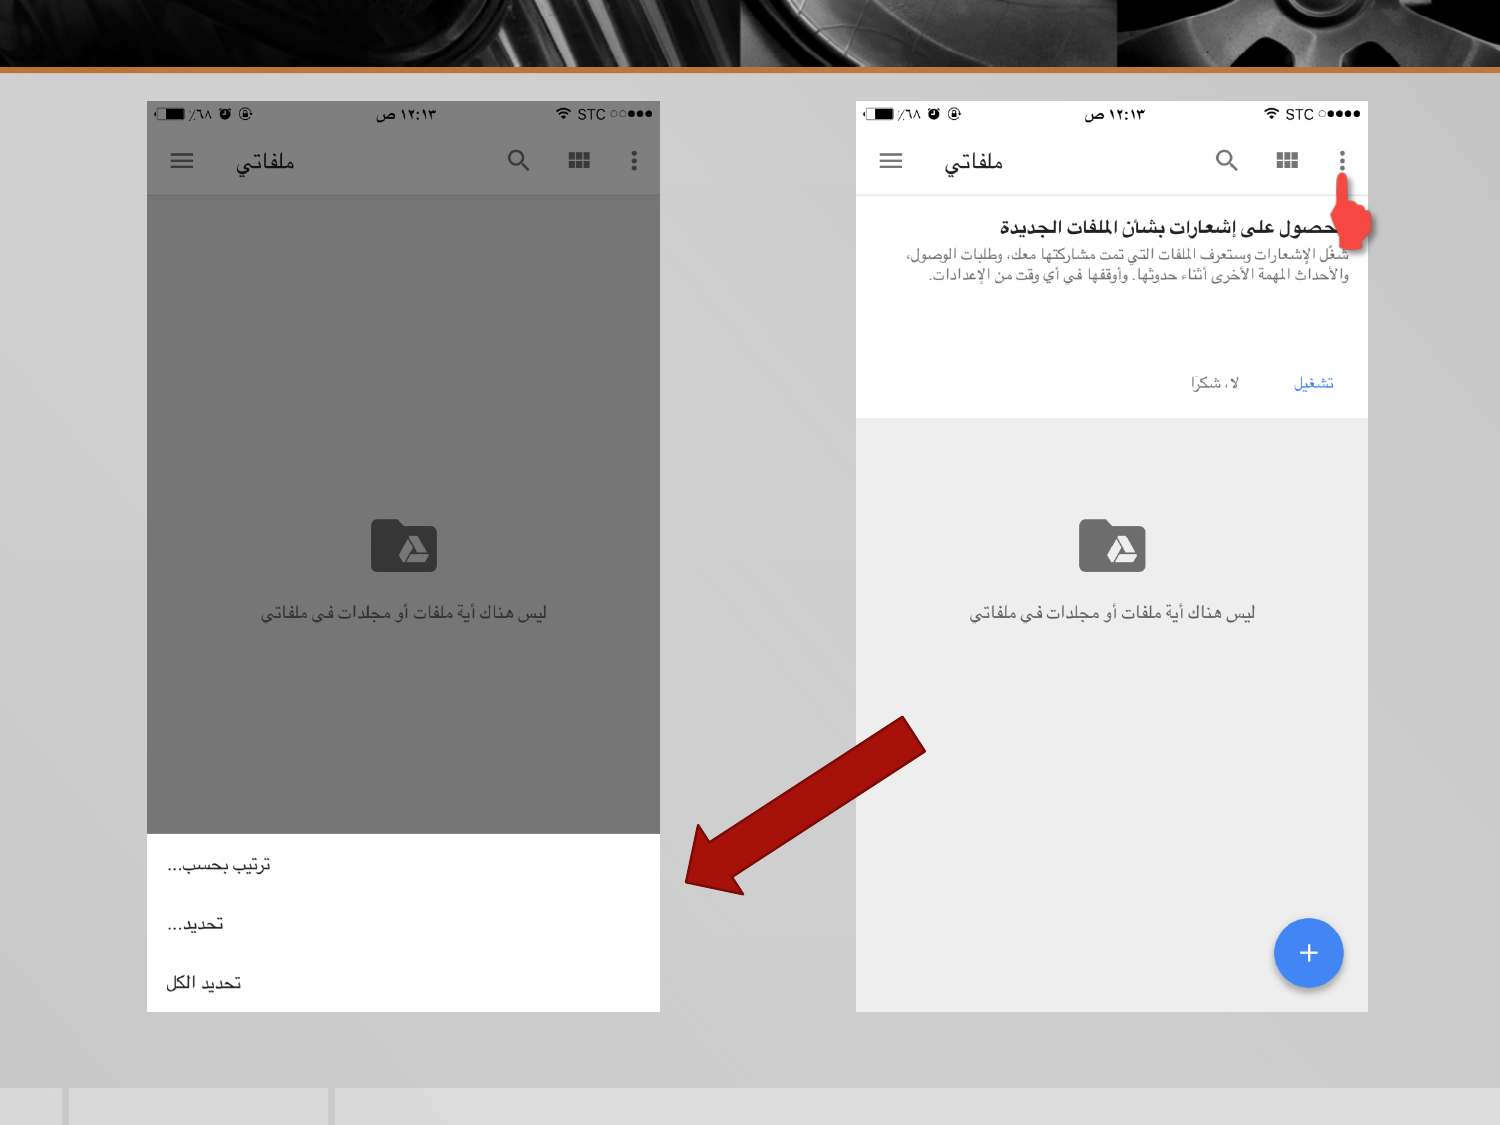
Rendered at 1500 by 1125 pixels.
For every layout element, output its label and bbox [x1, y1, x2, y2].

picture [856, 101, 1455, 1012]
picture [147, 101, 660, 1012]
text_box [684, 748, 852, 896]
picture [0, 0, 1500, 67]
